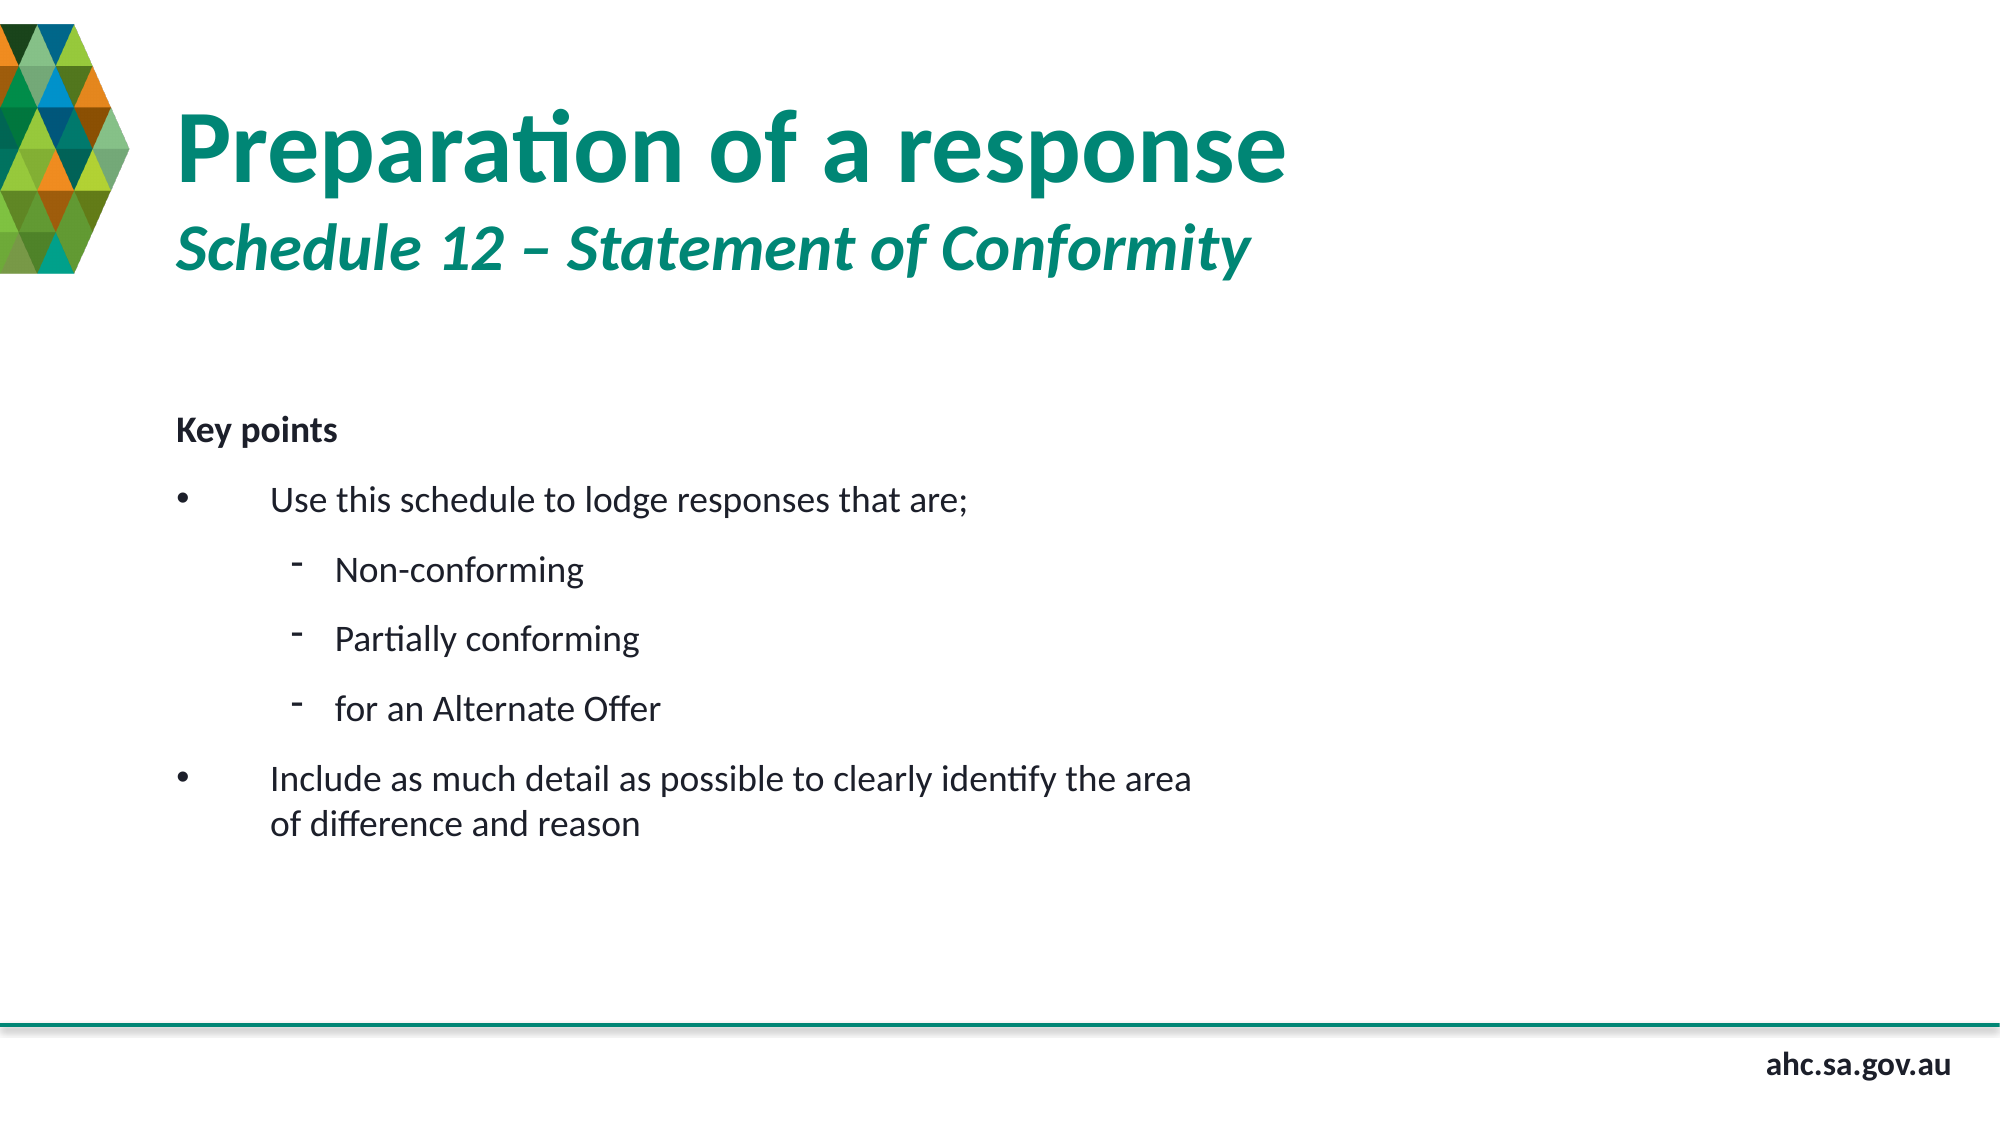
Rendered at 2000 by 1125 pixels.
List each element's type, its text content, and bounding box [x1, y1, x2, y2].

text_box Preparation of a response Schedule 12 – Statement of Conformity [161, 70, 1839, 291]
text_box ahc.sa.gov.au [1582, 1037, 1967, 1090]
picture [0, 24, 137, 274]
text_box Key points Use this schedule to lodge responses that are; Non-conforming Partially conforming for an Alternate Offer Include as much detail as possible to clearly identify the area of difference and reason [161, 397, 1225, 852]
